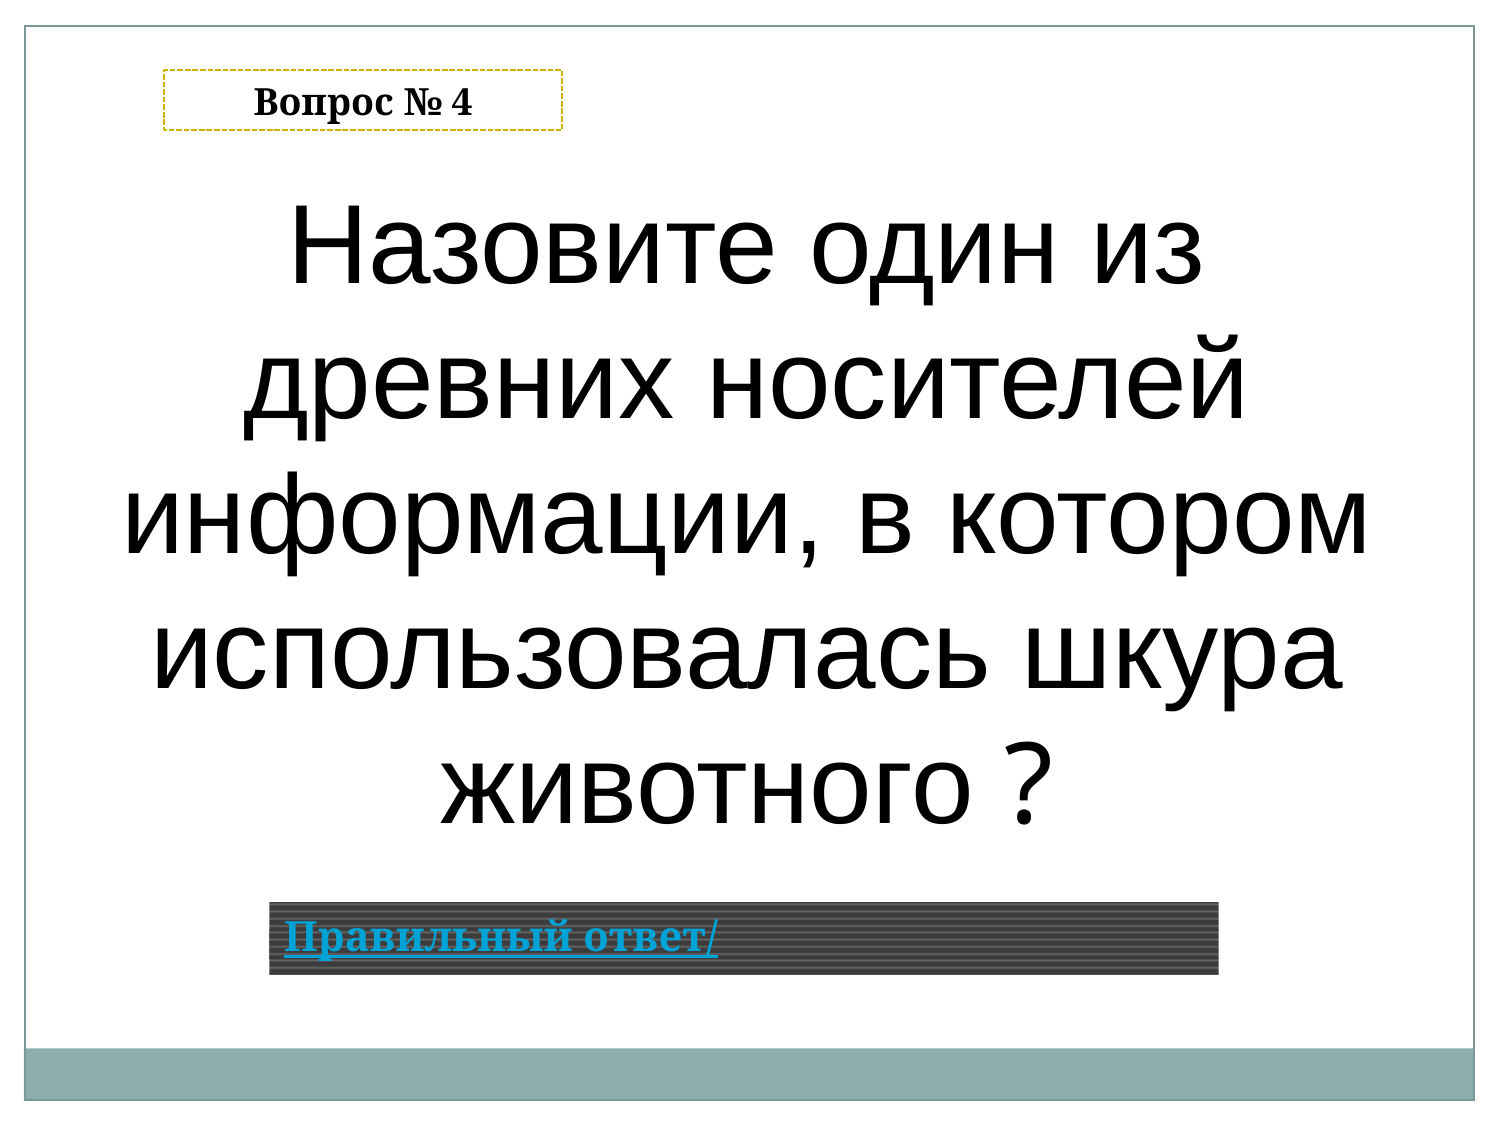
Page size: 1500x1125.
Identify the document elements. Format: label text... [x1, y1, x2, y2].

text_box Вопрос № 4 [163, 69, 563, 131]
text_box Правильный ответ/ [269, 902, 1219, 975]
text_box Назовите один из древних носителей информации, в котором использовалась шкура животного ? [93, 163, 1400, 854]
